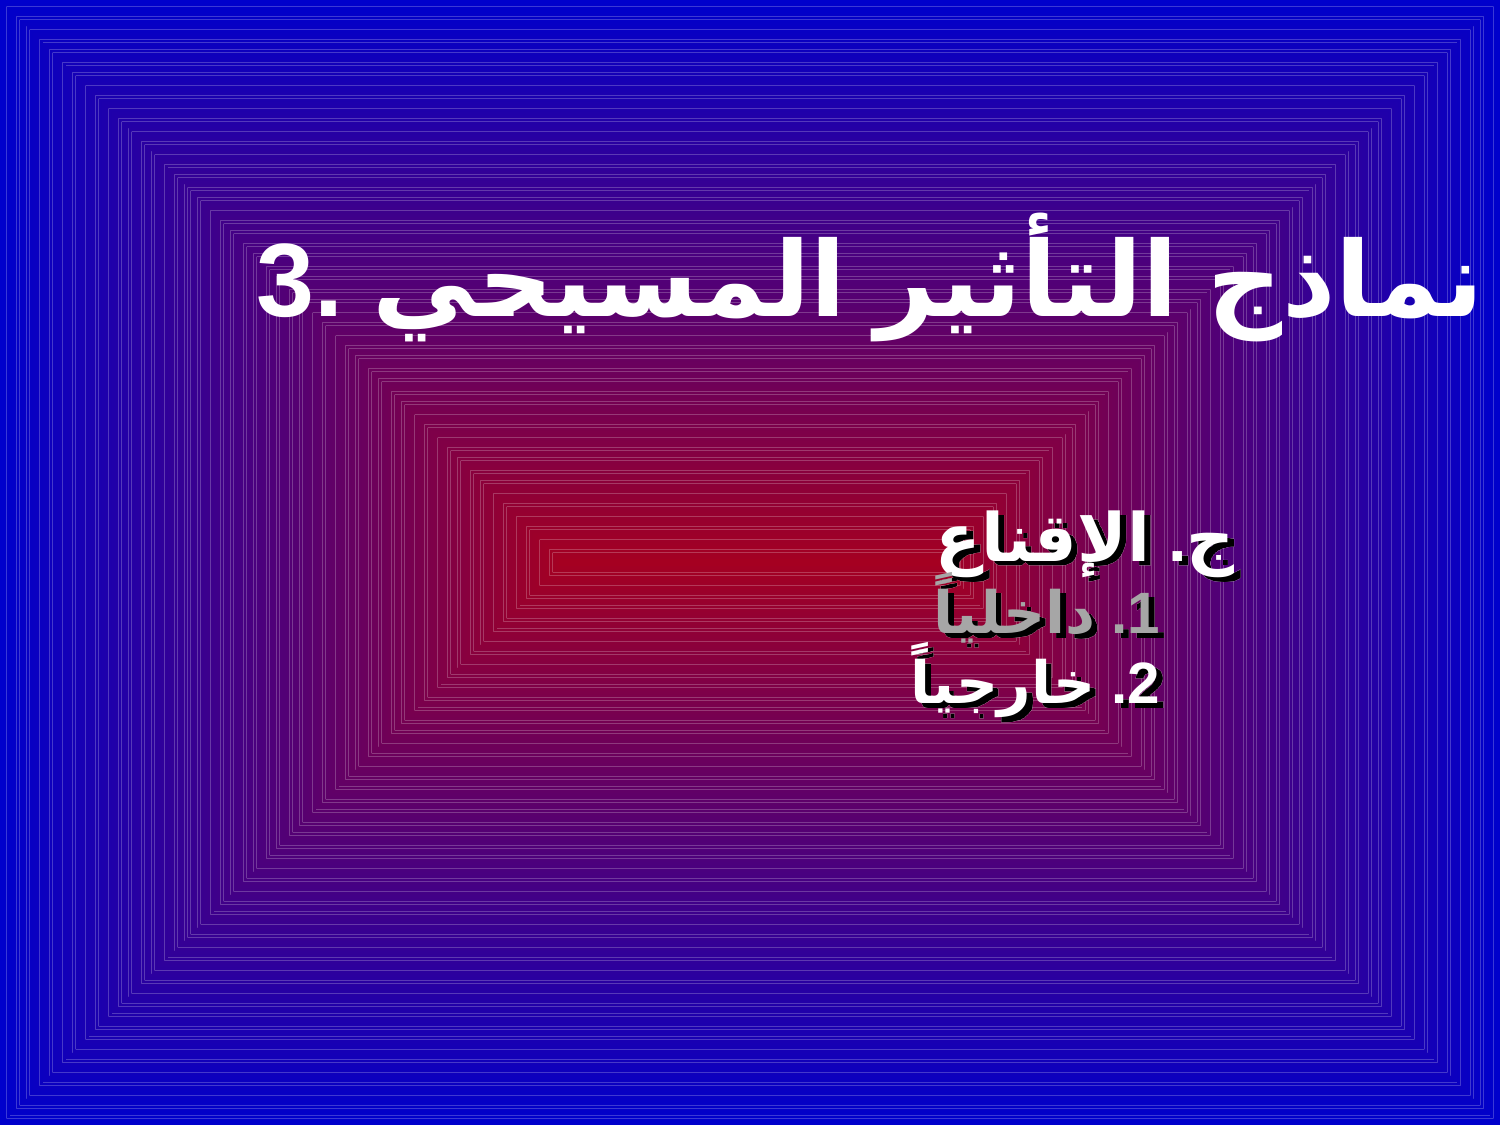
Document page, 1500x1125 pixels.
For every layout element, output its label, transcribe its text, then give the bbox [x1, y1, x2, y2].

text_box ج. الإقناع 1. داخلياً 2. خارجياً [249, 487, 1250, 723]
text_box 3. نماذج التأثير المسيحي [0, 87, 1500, 463]
